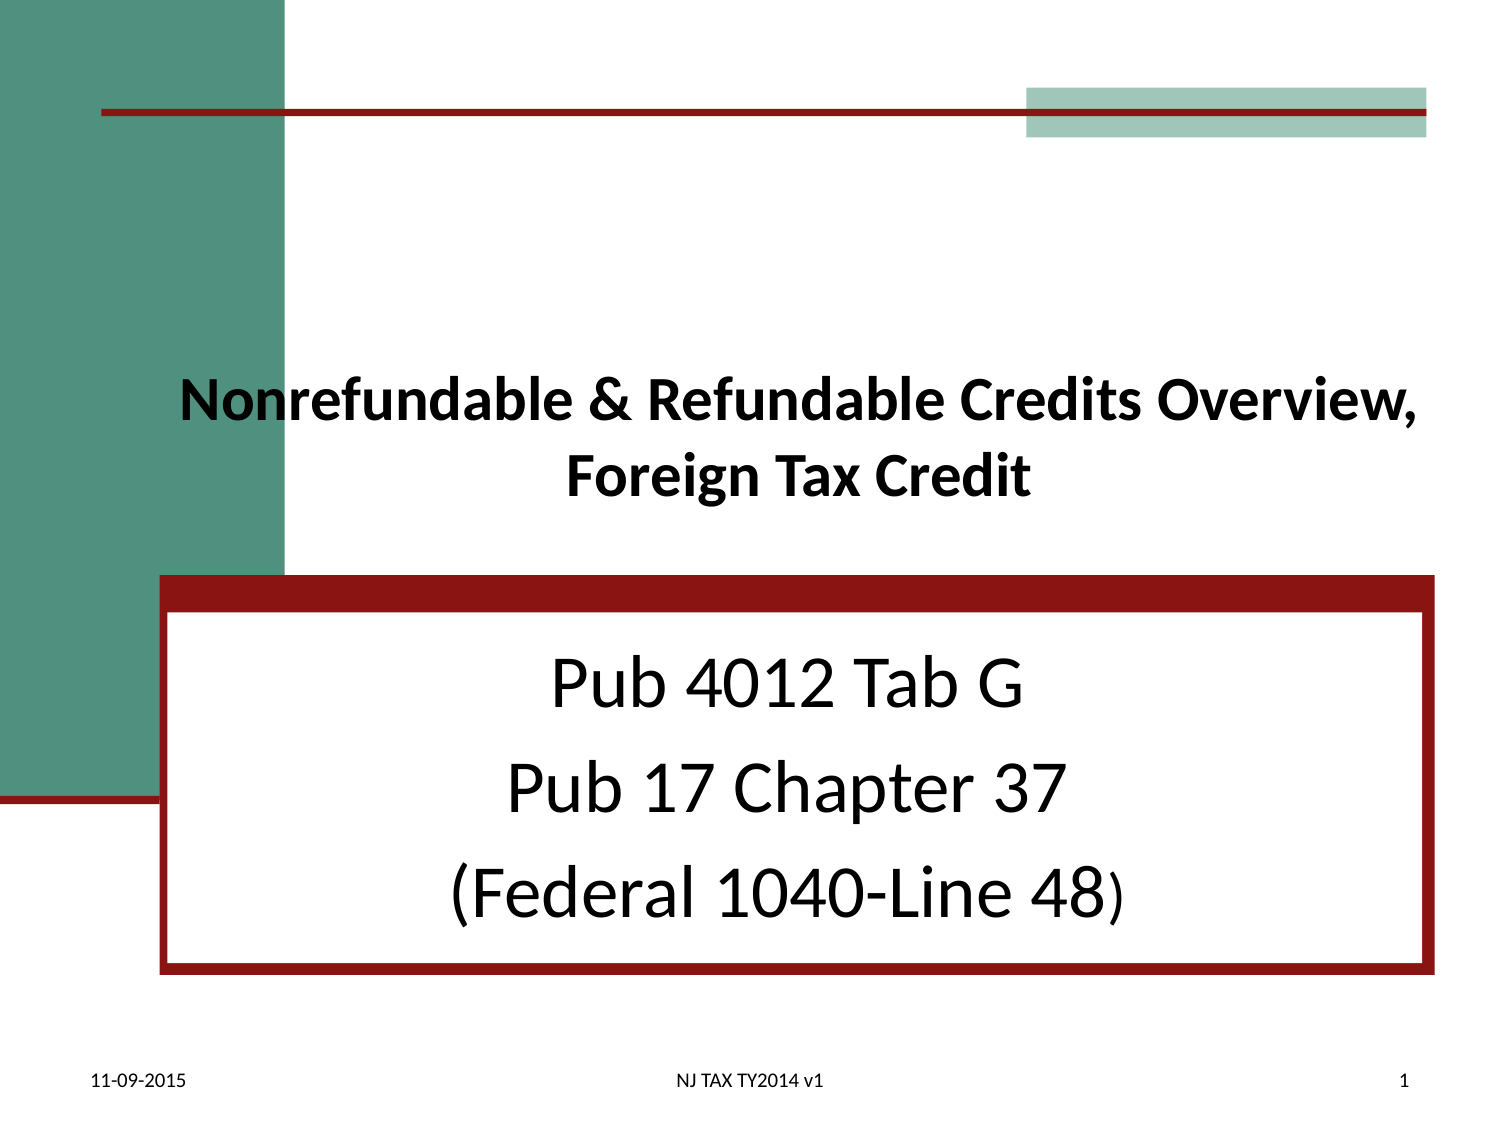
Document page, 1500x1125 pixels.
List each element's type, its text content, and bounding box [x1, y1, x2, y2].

subtitle Pub 4012 Tab G Pub 17 Chapter 37 (Federal 1040-Line 48) [174, 624, 1400, 1025]
slide_number 1 [1112, 1049, 1425, 1100]
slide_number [74, 1049, 401, 1100]
title Nonrefundable & Refundable Credits Overview, Foreign Tax Credit [162, 312, 1438, 554]
footer NJ TAX TY2014 v1 [496, 1050, 1004, 1100]
